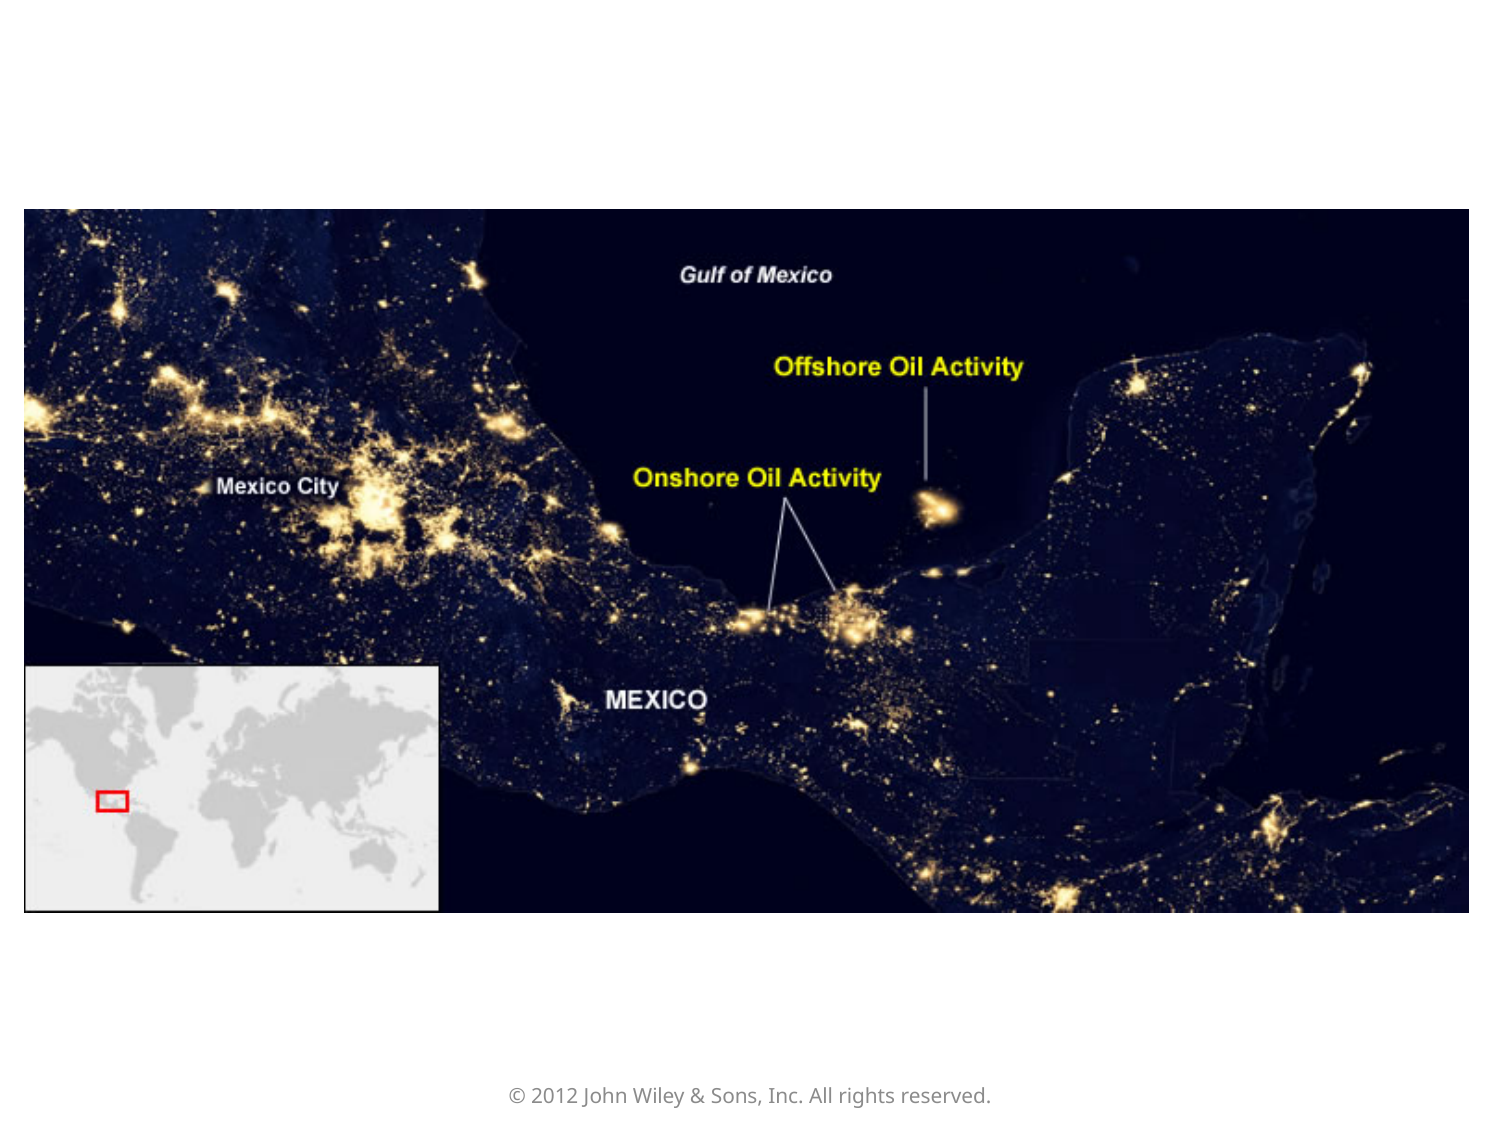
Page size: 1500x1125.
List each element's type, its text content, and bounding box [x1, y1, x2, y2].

picture [24, 208, 1469, 913]
footer © 2012 John Wiley & Sons, Inc. All rights reserved. [387, 1065, 1113, 1125]
